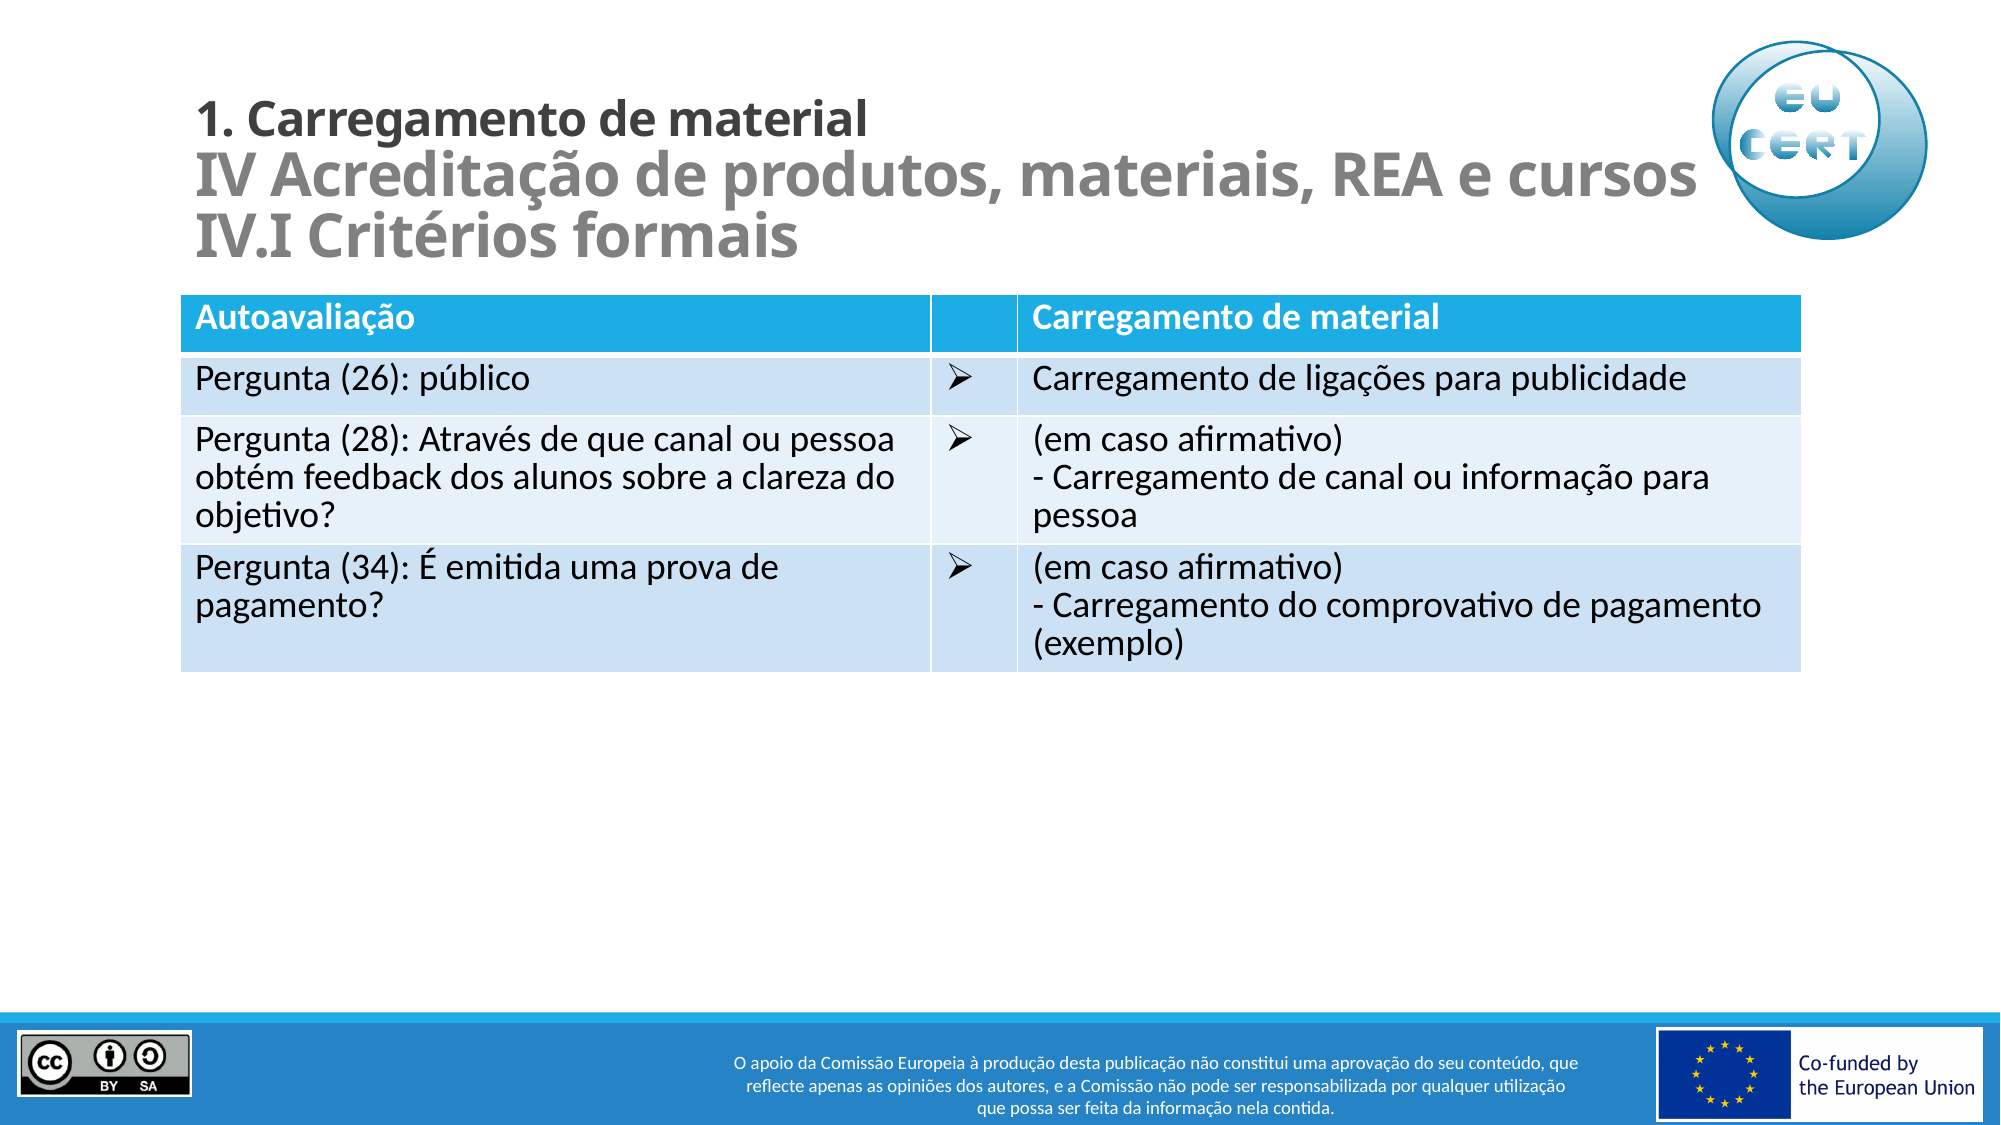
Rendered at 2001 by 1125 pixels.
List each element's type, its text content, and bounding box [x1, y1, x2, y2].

table_cell Pergunta (28): Através de que canal ou pessoa obtém feedback dos alunos sobre a clareza do objetivo? [181, 417, 930, 543]
table_cell [932, 358, 1017, 415]
table_cell [932, 545, 1017, 672]
table_cell Pergunta (34): É emitida uma prova de pagamento? [181, 545, 930, 672]
table_cell Pergunta (26): público [181, 358, 930, 415]
title 1. Carregamento de material IV Acreditação de produtos, materiais, REA e cursos IV.I Critérios formais [180, 47, 1830, 278]
table_header Carregamento de material [1018, 295, 1801, 352]
table_header [932, 295, 1017, 352]
table_cell [932, 417, 1017, 543]
picture [17, 1030, 192, 1097]
table_cell (em caso afirmativo) - Carregamento do comprovativo de pagamento (exemplo) [1018, 545, 1801, 672]
table_cell (em caso afirmativo) - Carregamento de canal ou informação para pessoa [1018, 417, 1801, 543]
picture [1656, 1027, 1983, 1122]
table_header Autoavaliação [181, 295, 930, 352]
table_cell Carregamento de ligações para publicidade [1018, 358, 1801, 415]
